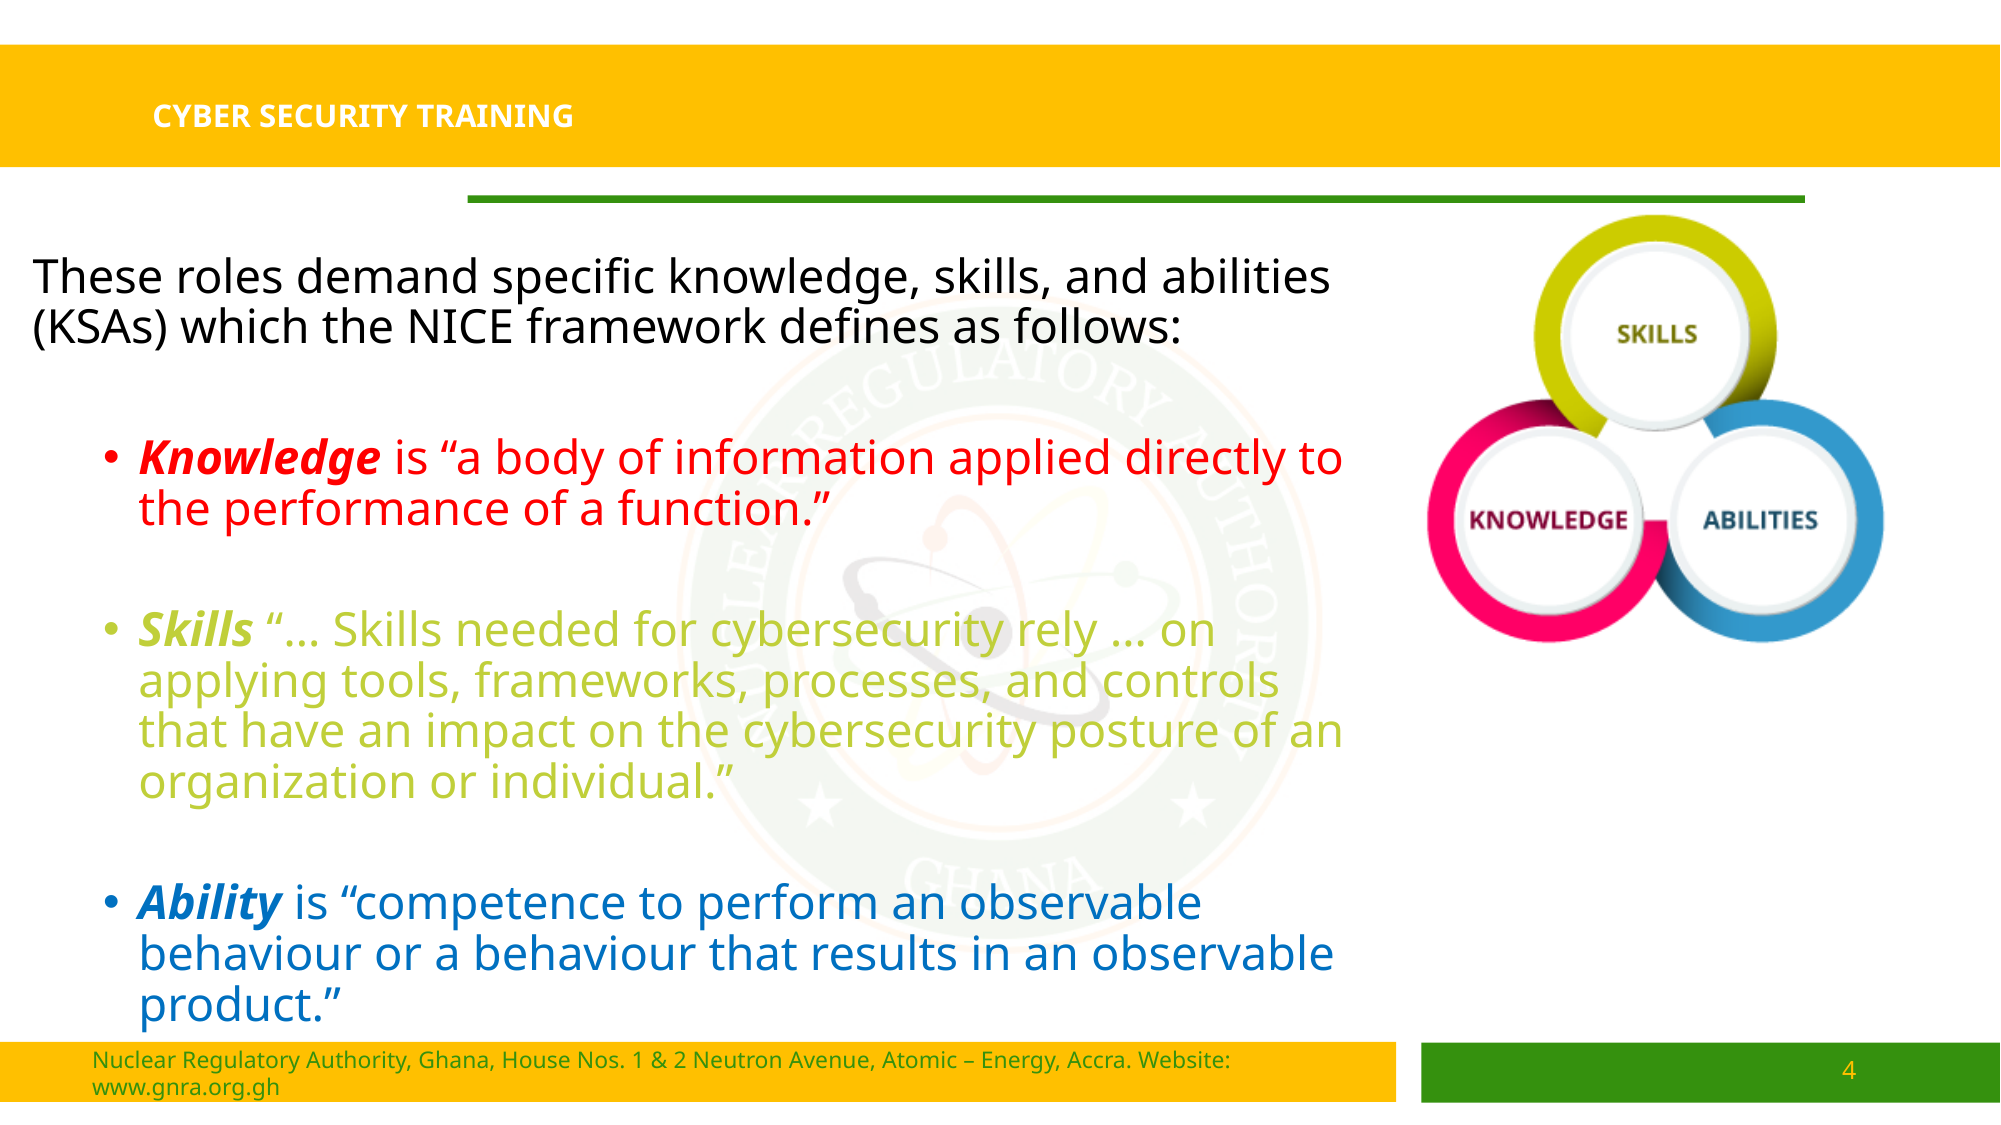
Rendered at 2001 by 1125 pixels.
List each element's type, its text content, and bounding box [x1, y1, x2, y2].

title CYBER SECURITY TRAINING [137, 57, 1475, 180]
list These roles demand specific knowledge, skills, and abilities (KSAs) which the NICE framework defines as follows: Knowledge is “a body of information applied directly to the performance of a function.” Skills “… Skills needed for cybersecurity rely … on applying tools, frameworks, processes, and controls that have an impact on the cybersecurity posture of an organization or individual.” Ability is “competence to perform an observable behaviour or a behaviour that results in an observable product.” [17, 245, 1364, 1044]
picture [1345, 211, 1970, 645]
